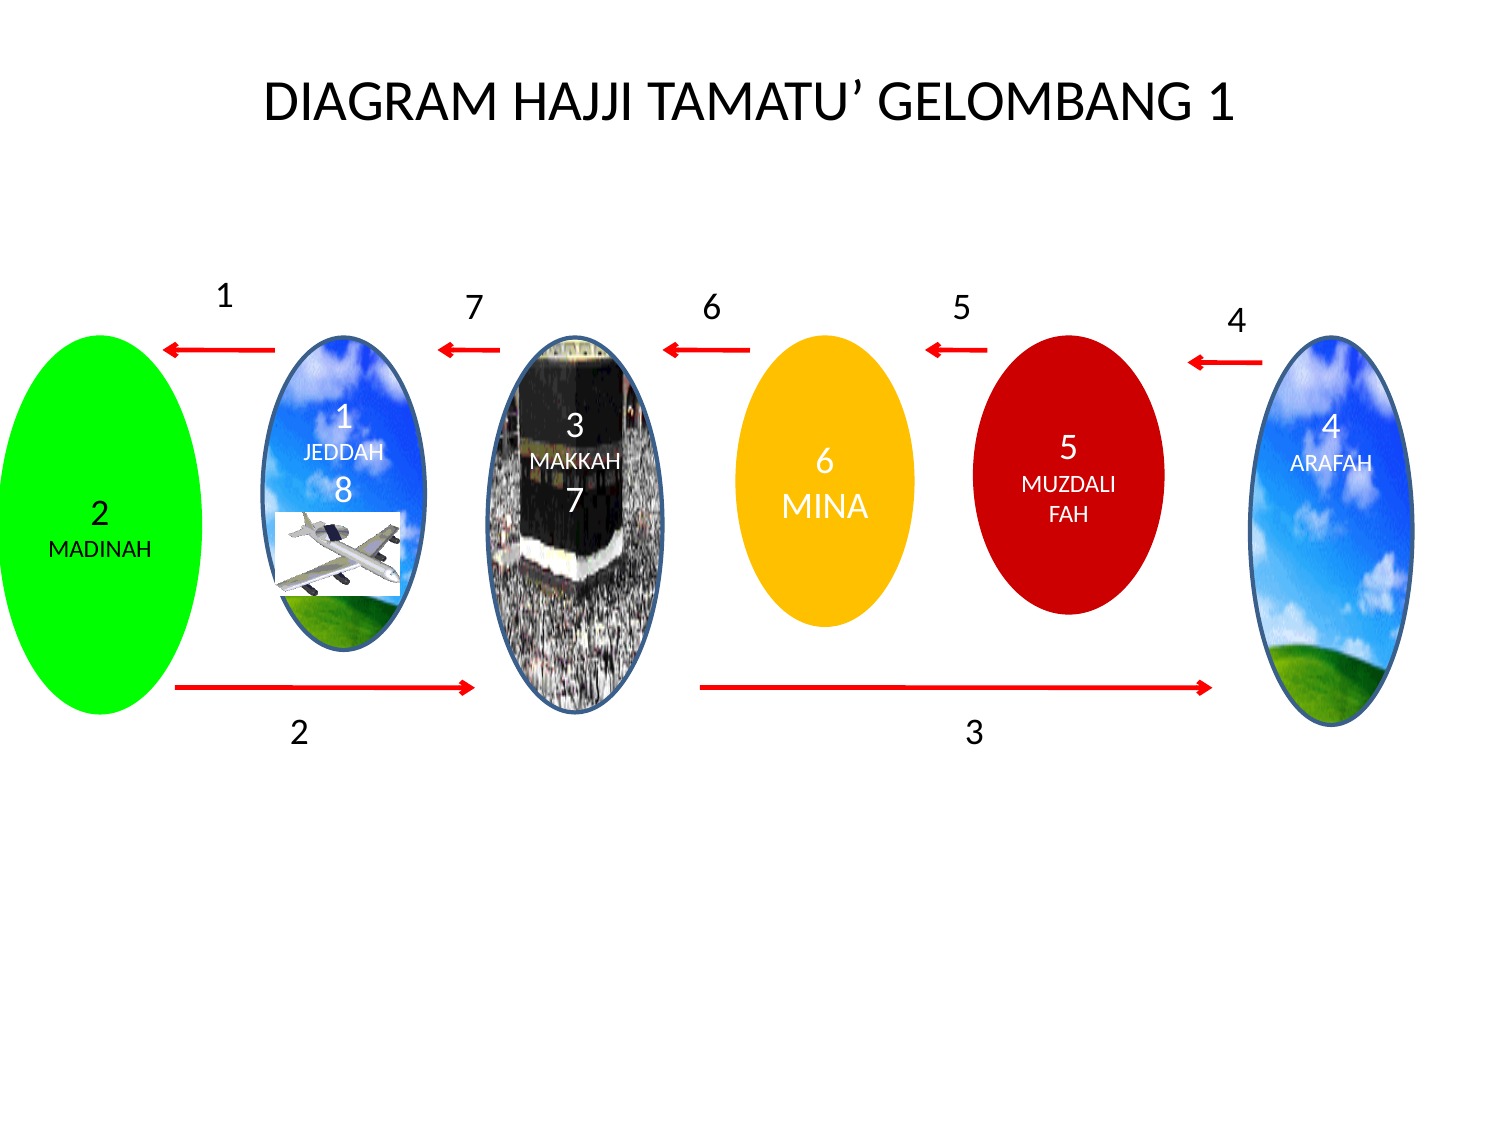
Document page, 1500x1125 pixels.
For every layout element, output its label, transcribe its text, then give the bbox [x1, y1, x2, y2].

picture [274, 512, 401, 597]
text_box 6 MINA [735, 335, 915, 628]
text_box 5 MUZDALIFAH [972, 335, 1165, 615]
text_box 2 [275, 699, 325, 760]
text_box 5 [937, 274, 988, 335]
text_box 3 [950, 699, 1000, 760]
text_box 7 [450, 274, 500, 335]
text_box 4 [1212, 287, 1263, 348]
text_box 1 JEDDAH 8 [260, 335, 428, 653]
text_box 3 MAKKAH 7 [485, 335, 665, 715]
text_box 1 [200, 262, 250, 323]
text_box 6 [687, 274, 738, 335]
text_box 2 MADINAH [0, 335, 203, 715]
title DIAGRAM HAJJI TAMATU’ GELOMBANG 1 [75, 45, 1425, 150]
text_box 4 ARAFAH [1247, 335, 1415, 728]
